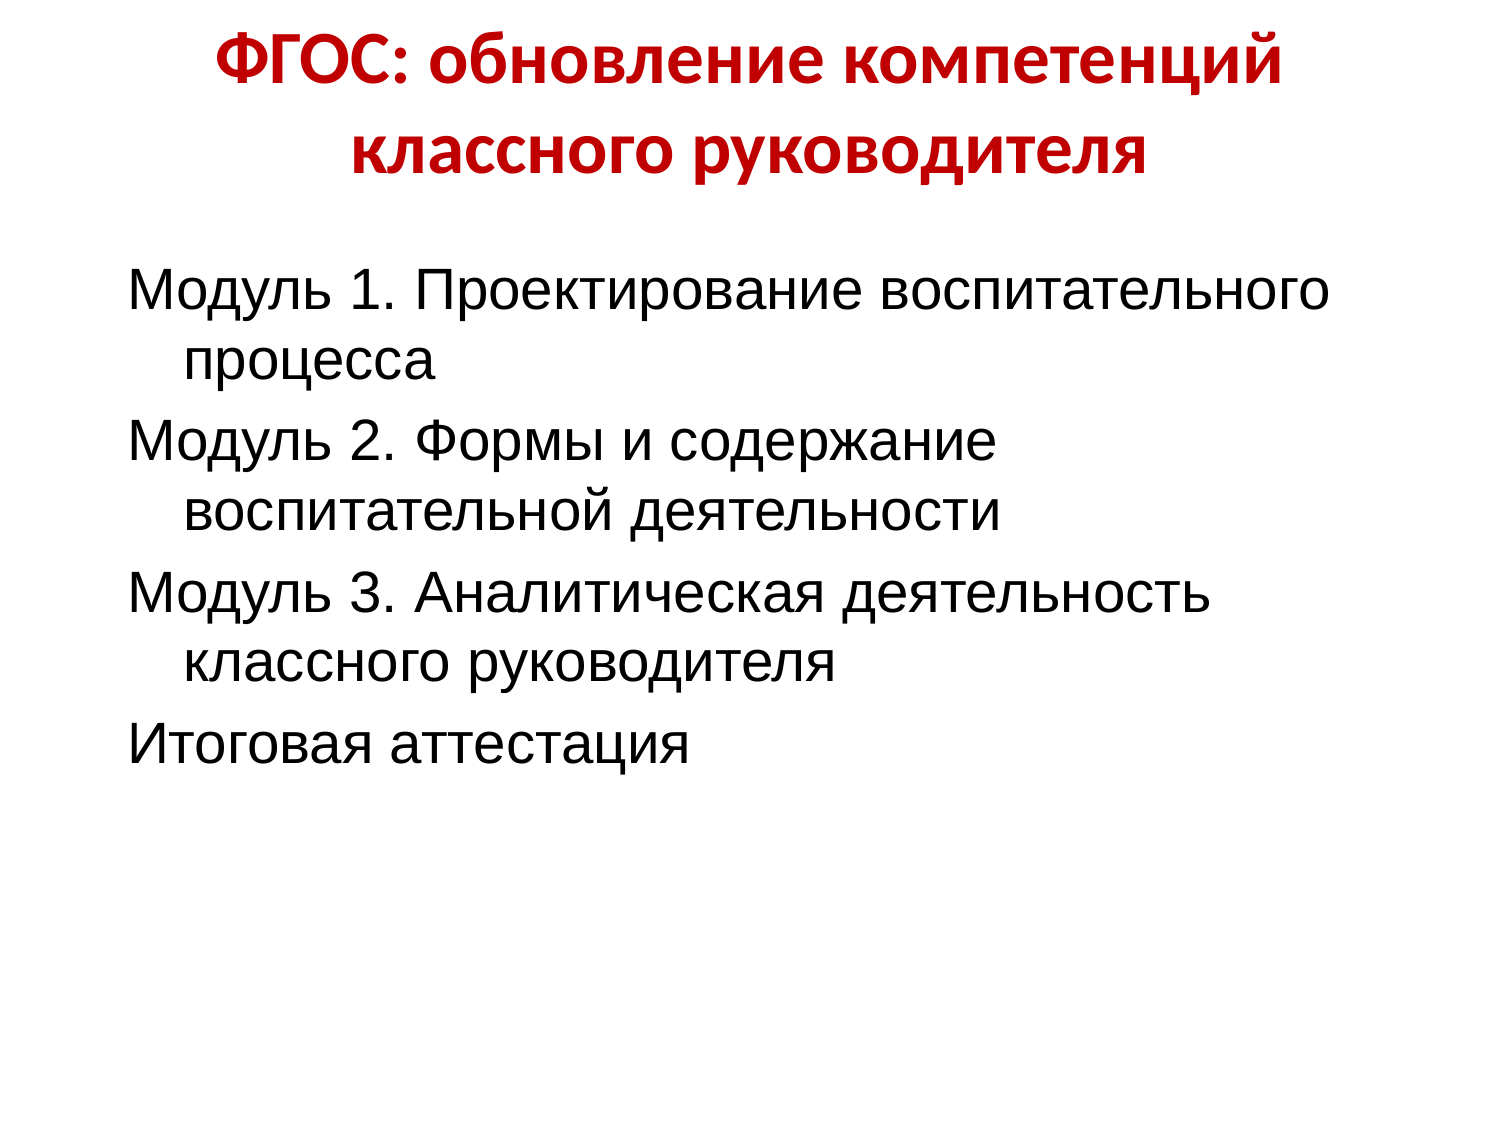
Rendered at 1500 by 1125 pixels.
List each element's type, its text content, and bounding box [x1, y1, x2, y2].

list Модуль 1. Проектирование воспитательного процесса Модуль 2. Формы и содержание воспитательной деятельности Модуль 3. Аналитическая деятельность классного руководителя Итоговая аттестация [112, 243, 1459, 1005]
title ФГОС: обновление компетенций классного руководителя [75, 0, 1425, 197]
